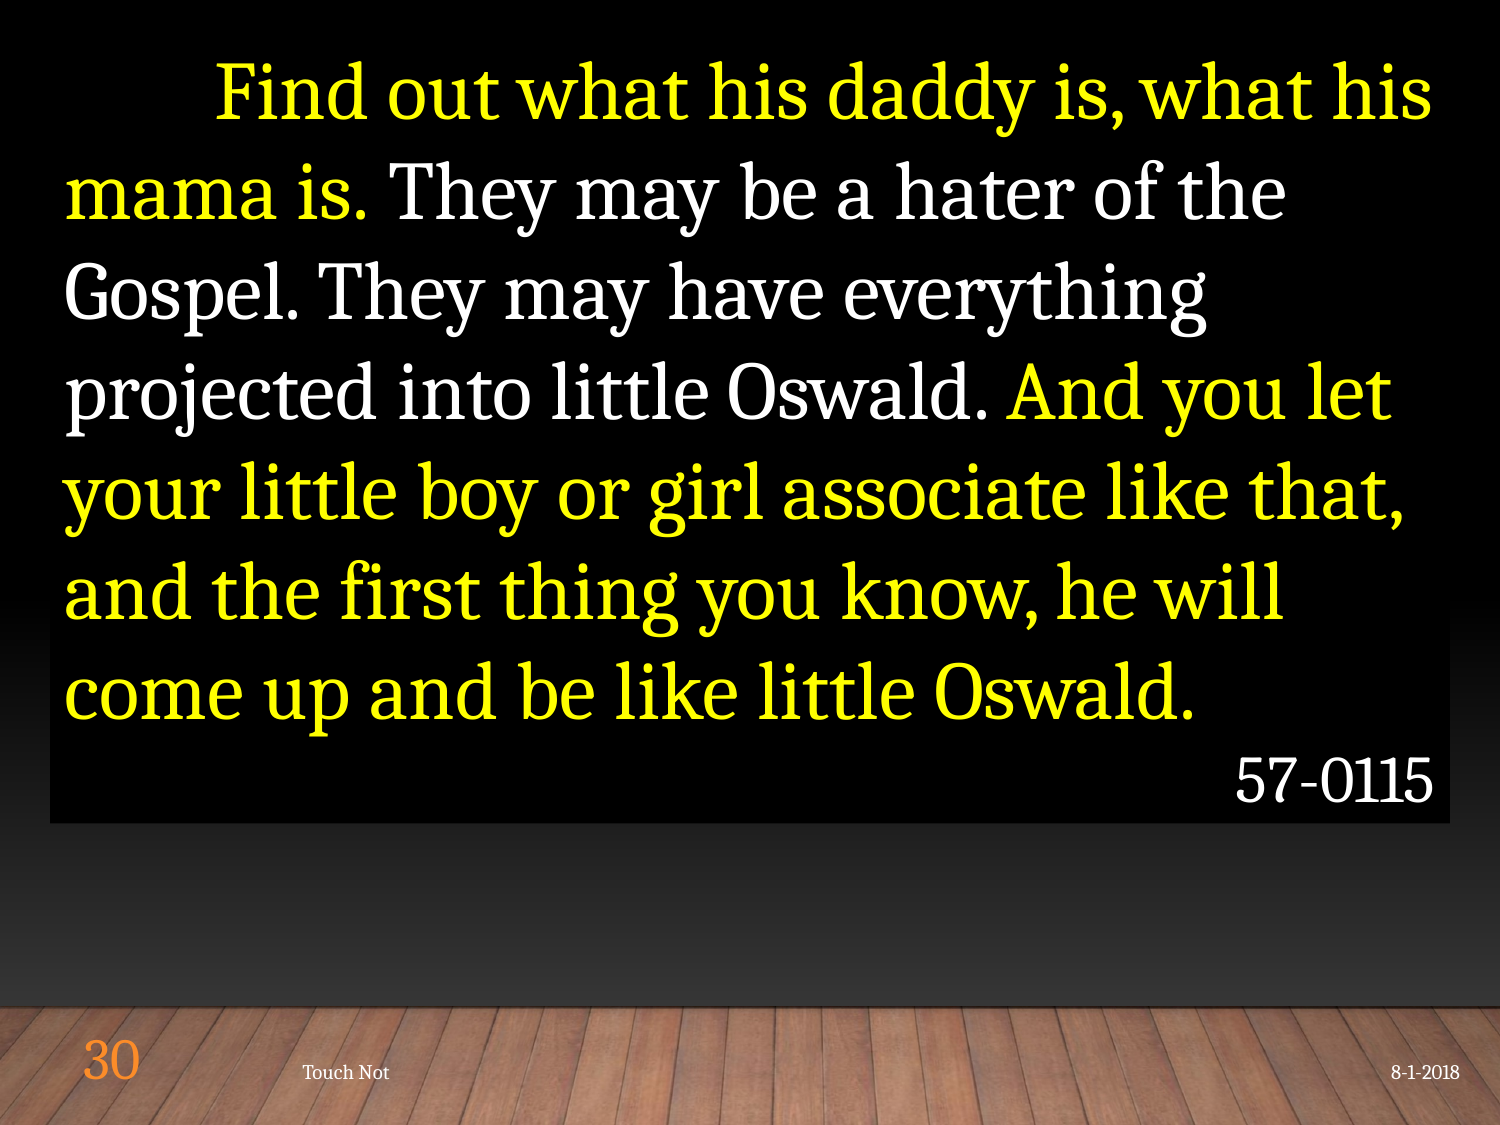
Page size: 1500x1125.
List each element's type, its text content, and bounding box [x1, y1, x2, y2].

slide_number 30 [24, 1013, 156, 1097]
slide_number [1086, 1045, 1475, 1097]
footer Touch Not [287, 1045, 898, 1097]
picture [0, 1006, 1500, 1125]
text_box Find out what his daddy is, what his mama is. They may be a hater of the Gospel. They may have everything projected into little Oswald. And you let your little boy or girl associate like that, and the first thing you know, he will come up and be like little Oswald. 57-0115 [50, 28, 1450, 824]
